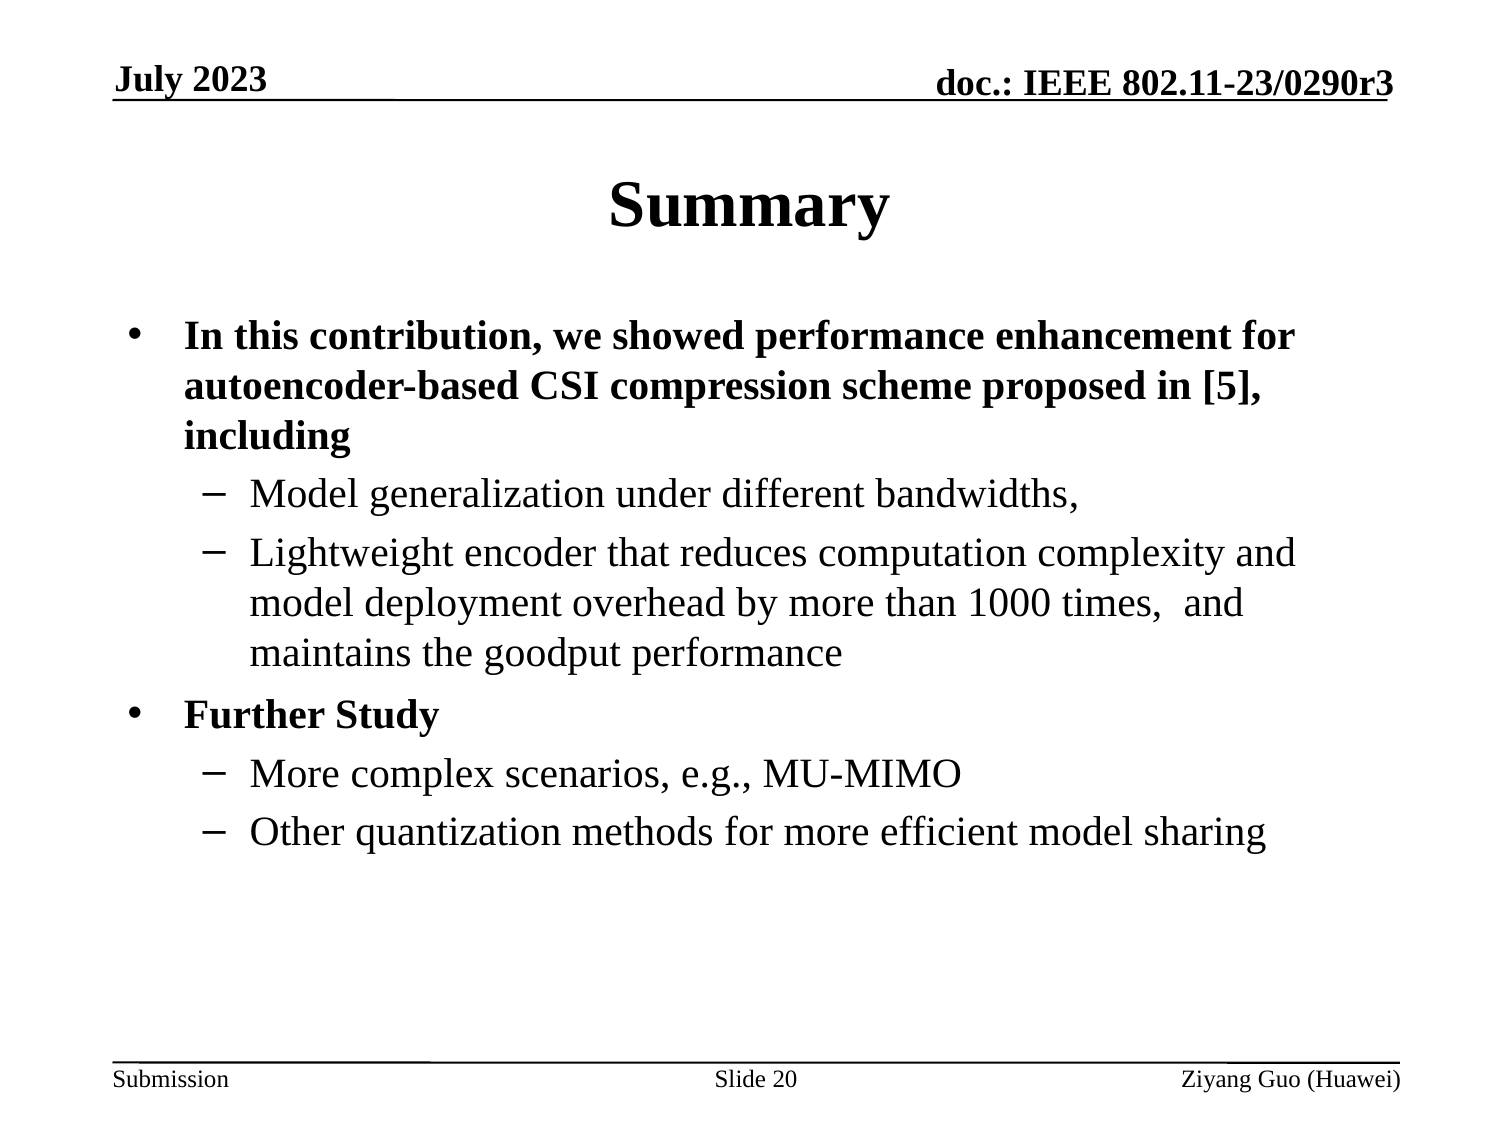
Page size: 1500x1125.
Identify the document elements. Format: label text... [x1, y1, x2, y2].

list In this contribution, we showed performance enhancement for autoencoder-based CSI compression scheme proposed in [5], including Model generalization under different bandwidths, Lightweight encoder that reduces computation complexity and model deployment overhead by more than 1000 times, and maintains the goodput performance Further Study More complex scenarios, e.g., MU-MIMO Other quantization methods for more efficient model sharing [112, 299, 1353, 976]
slide_number Slide 20 [712, 1061, 800, 1123]
footer Ziyang Guo (Huawei) [878, 1061, 1402, 1093]
title Summary [112, 112, 1388, 288]
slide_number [114, 54, 423, 100]
